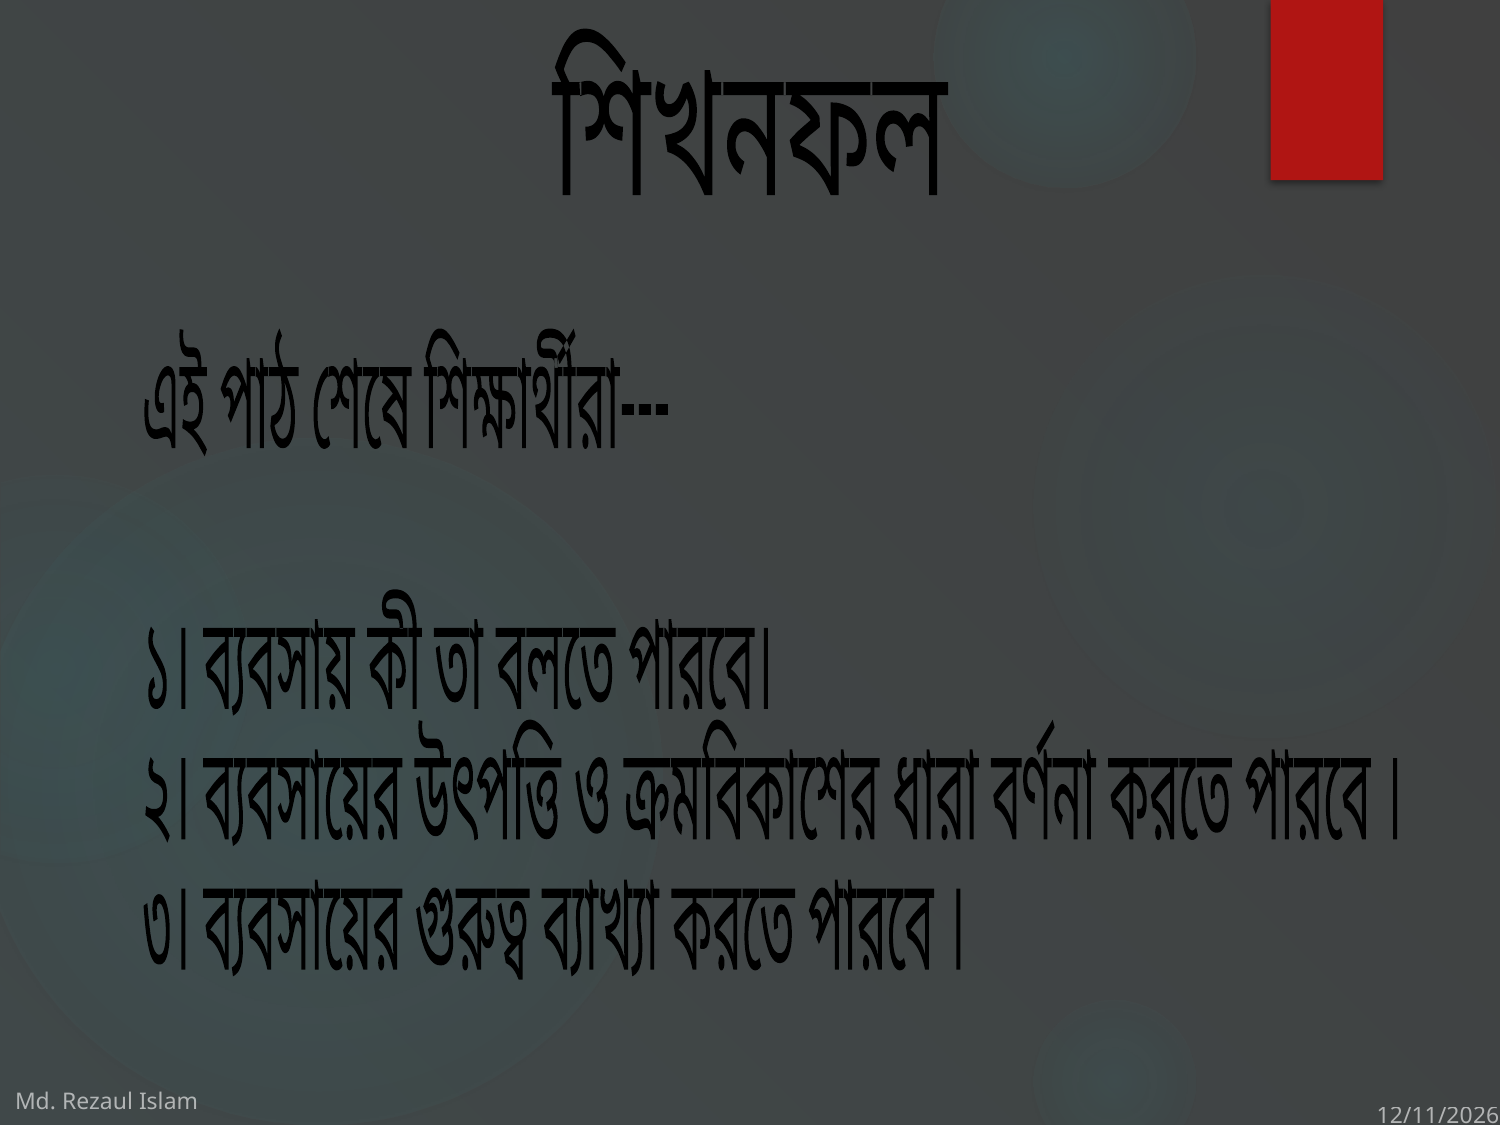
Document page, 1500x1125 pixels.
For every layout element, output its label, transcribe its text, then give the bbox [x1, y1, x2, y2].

footer Md. Rezaul Islam [0, 1074, 475, 1125]
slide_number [1361, 1093, 1500, 1125]
